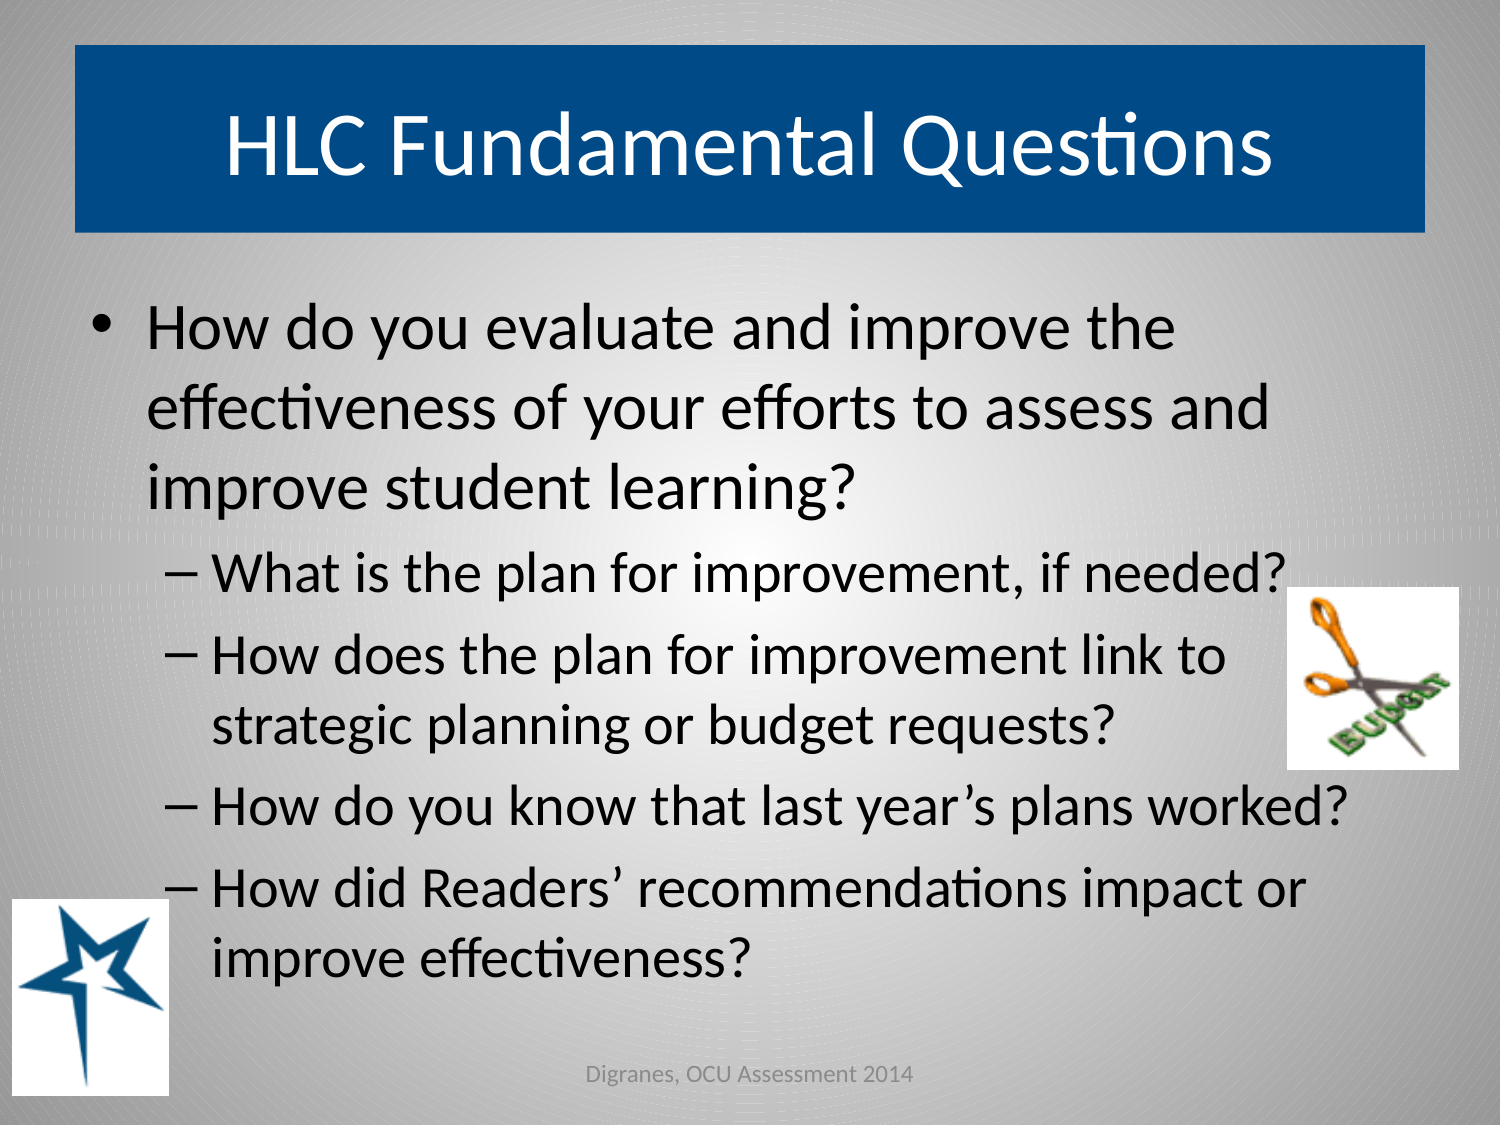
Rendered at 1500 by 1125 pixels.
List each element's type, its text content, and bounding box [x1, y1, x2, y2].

title HLC Fundamental Questions [75, 45, 1425, 233]
list How do you evaluate and improve the effectiveness of your efforts to assess and improve student learning? What is the plan for improvement, if needed? How does the plan for improvement link to strategic planning or budget requests? How do you know that last year’s plans worked? How did Readers’ recommendations impact or improve effectiveness? [75, 275, 1425, 1018]
picture [1287, 587, 1459, 770]
footer Digranes, OCU Assessment 2014 [512, 1042, 988, 1103]
picture [12, 899, 169, 1096]
